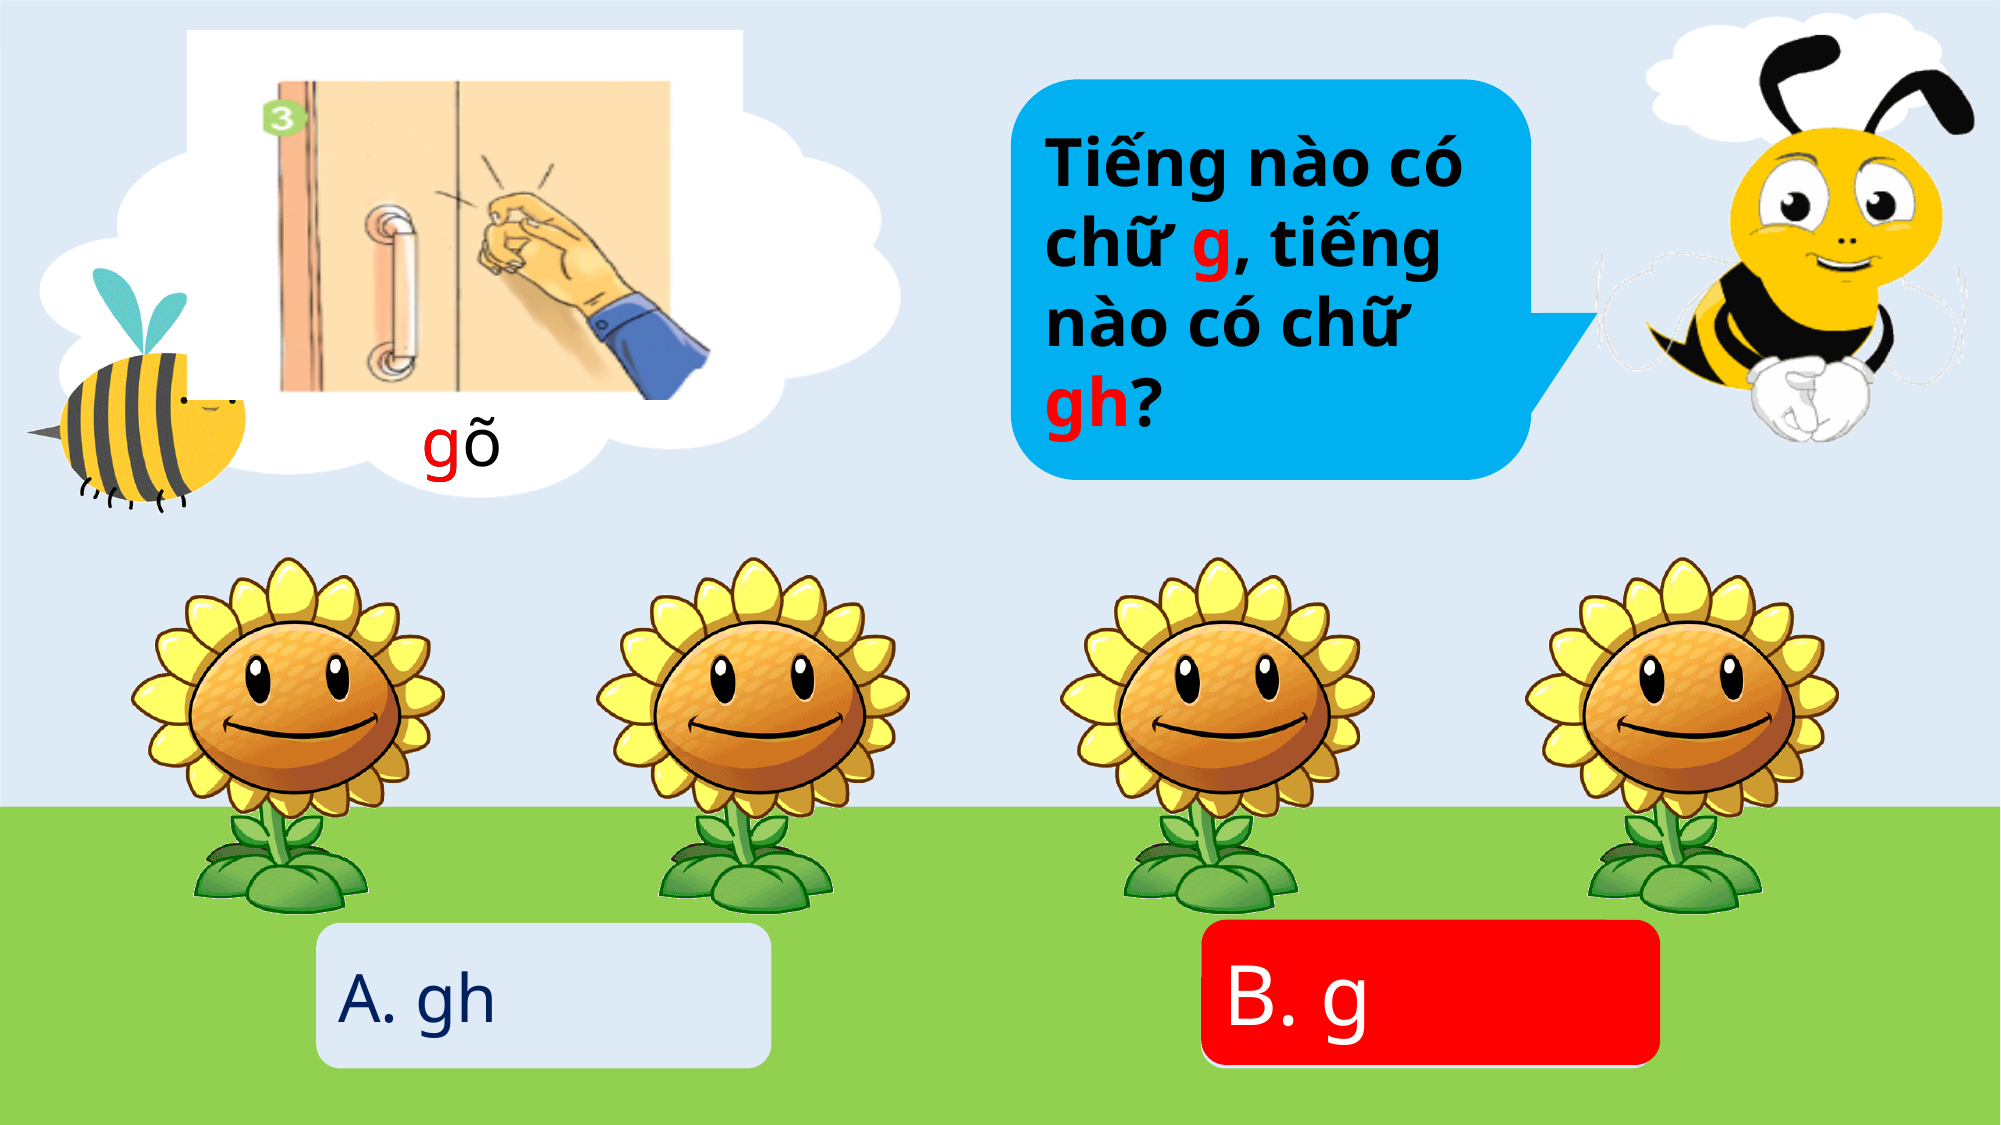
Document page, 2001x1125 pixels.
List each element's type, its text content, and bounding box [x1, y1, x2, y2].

text_box g [406, 400, 482, 461]
picture [0, 0, 2001, 1125]
text_box gõ [482, 392, 778, 461]
text_box B. g [1201, 943, 1661, 1065]
text_box B. g [1199, 943, 1652, 1070]
text_box A. gh [315, 943, 773, 1070]
text_box Tiếng nào có chữ g, tiếng nào có chữ gh? [1009, 78, 1549, 461]
